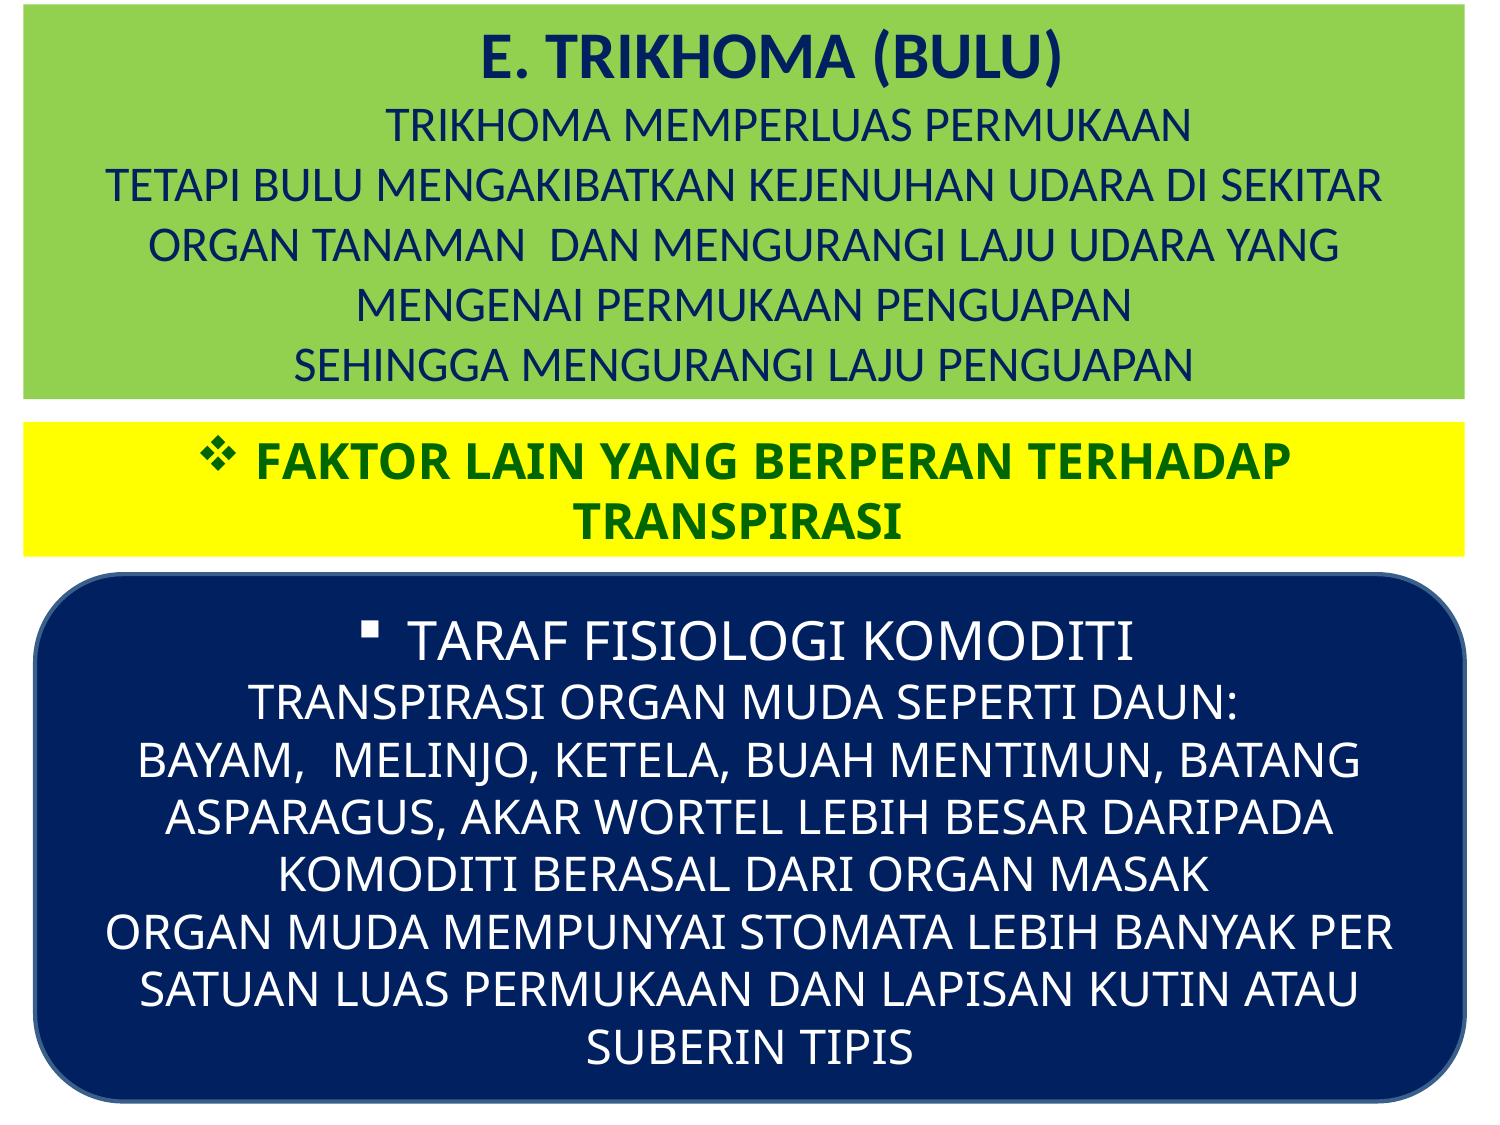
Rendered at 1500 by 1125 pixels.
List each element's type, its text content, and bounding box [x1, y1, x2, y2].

text_box TARAF FISIOLOGI KOMODITI TRANSPIRASI ORGAN MUDA SEPERTI DAUN: BAYAM, MELINJO, KETELA, BUAH MENTIMUN, BATANG ASPARAGUS, AKAR WORTEL LEBIH BESAR DARIPADA KOMODITI BERASAL DARI ORGAN MASAK ORGAN MUDA MEMPUNYAI STOMATA LEBIH BANYAK PER SATUAN LUAS PERMUKAAN DAN LAPISAN KUTIN ATAU SUBERIN TIPIS [32, 572, 1467, 1104]
text_box e. Trikhoma (Bulu) Trikhoma memperluas permukaan tetapi bulu MENGAKIBATKAN kejenuhan udara di sekitar organ tanaman DAN mengurangi LAJU udara yang mengenai permukaan penguapan sehingga mengurangi LAJU penguapan [23, 4, 1465, 400]
text_box FAKTOR LAIN YANG BERPERAN TERHADAP TRANSPIRASI [23, 421, 1465, 557]
